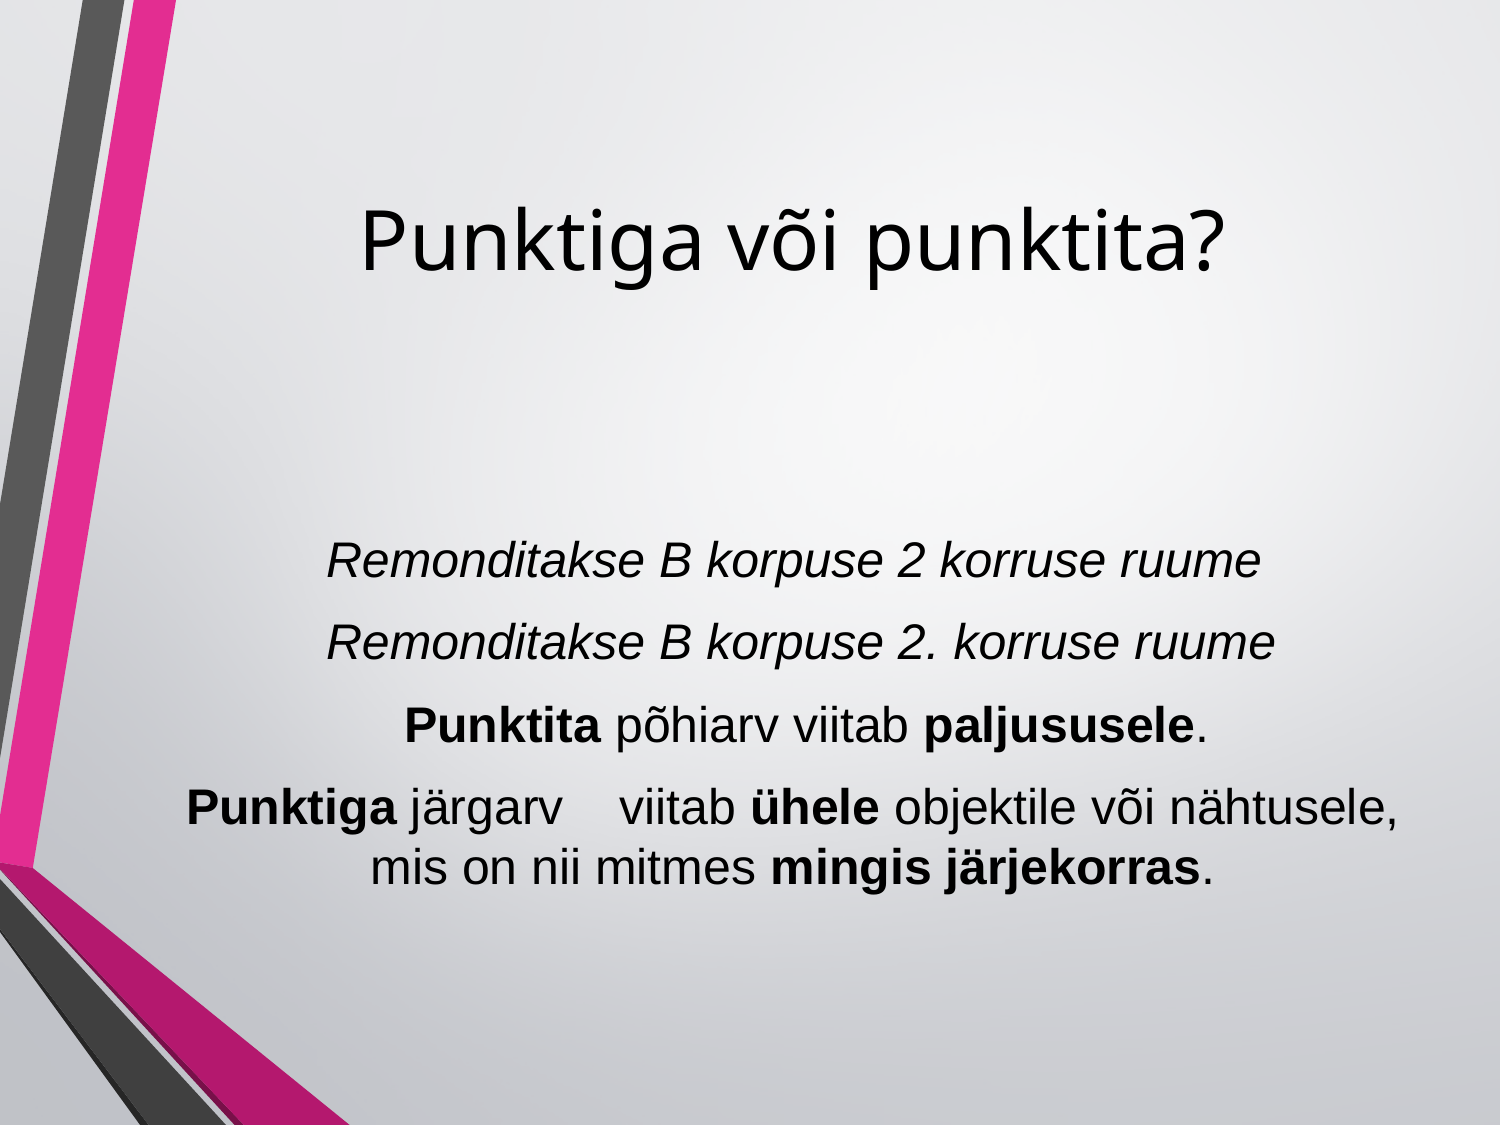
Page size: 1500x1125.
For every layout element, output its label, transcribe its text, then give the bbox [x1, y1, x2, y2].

list Remonditakse B korpuse 2 korruse ruume Remonditakse B korpuse 2. korruse ruume Punktita põhiarv viitab paljususele. Punktiga järgarv viitab ühele objektile või nähtusele, mis on nii mitmes mingis järjekorras. [161, 437, 1425, 985]
title Punktiga või punktita? [161, 75, 1425, 400]
